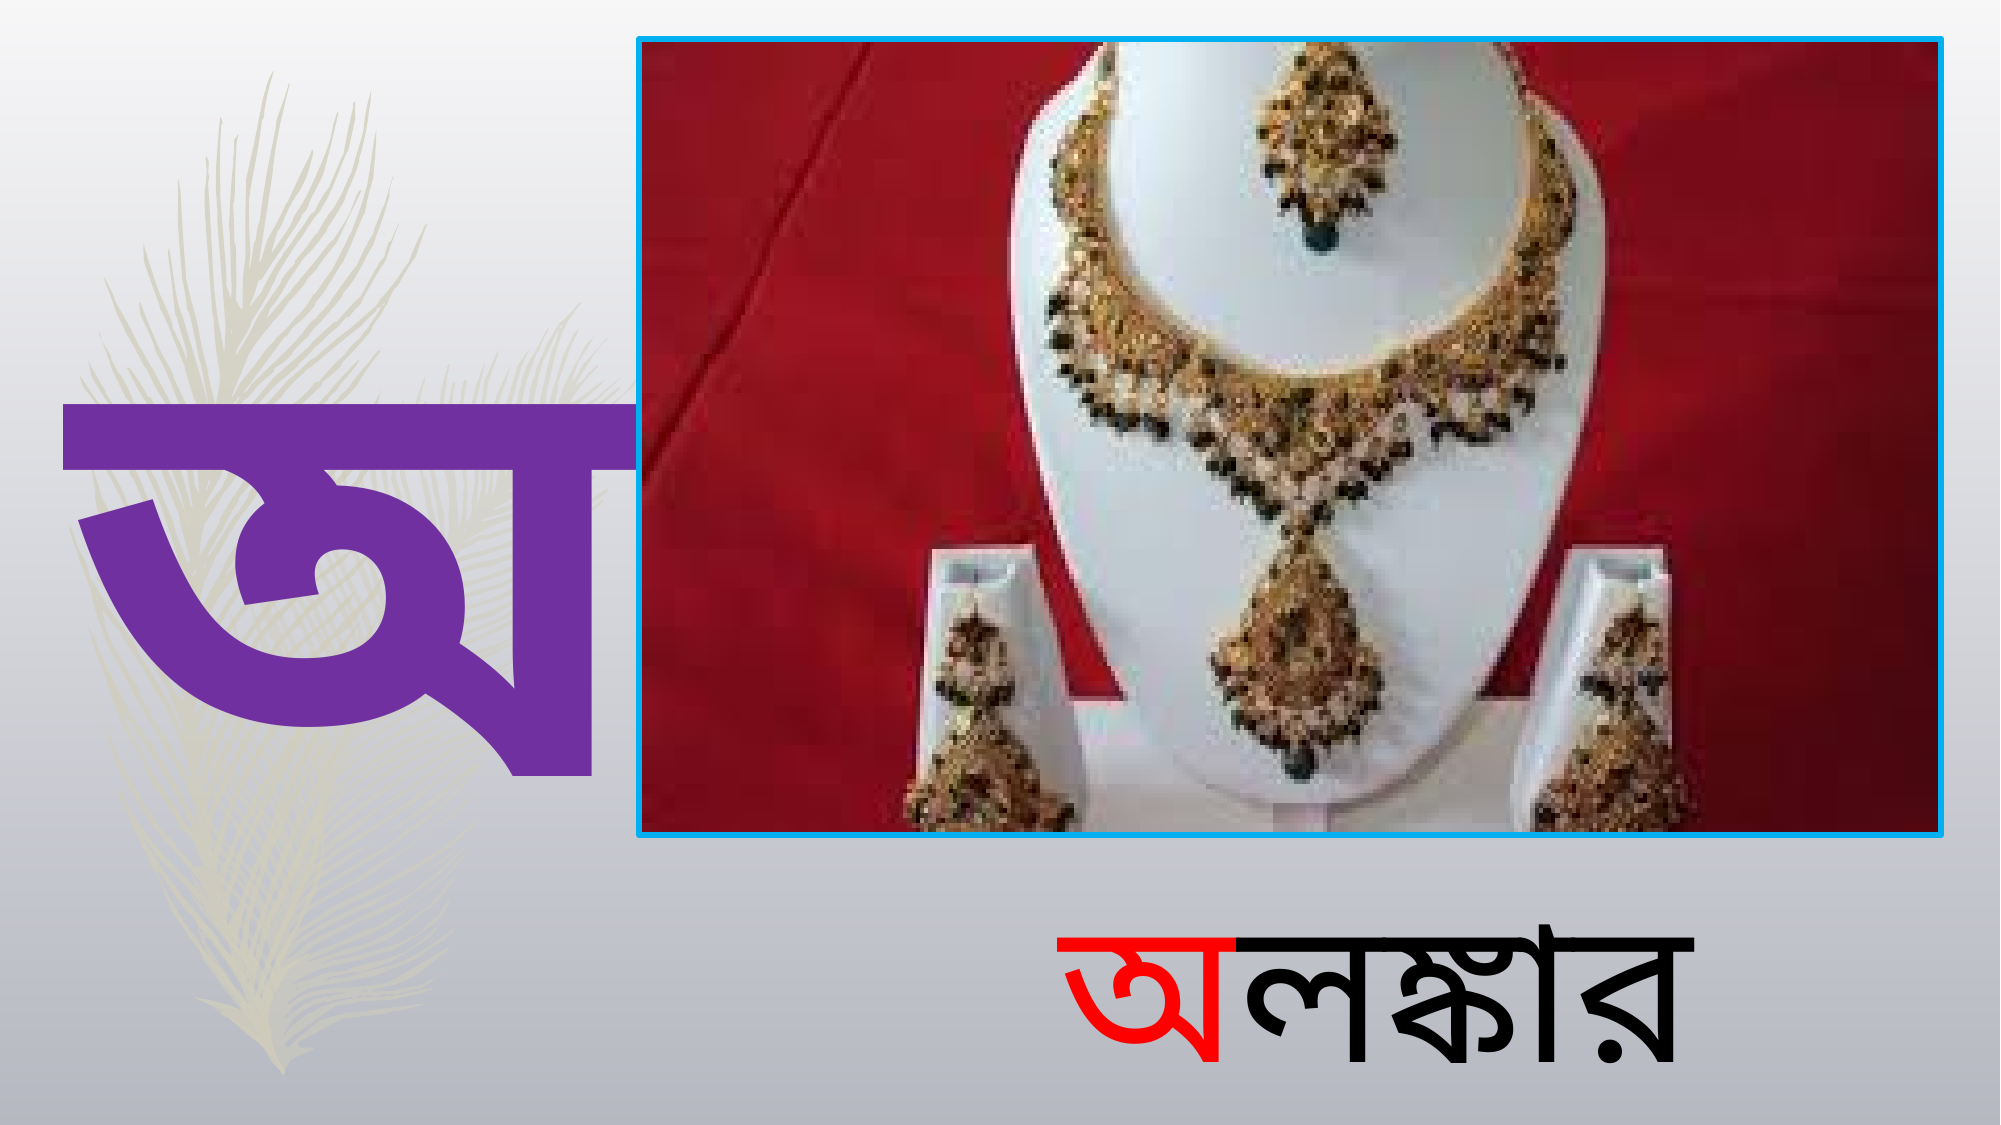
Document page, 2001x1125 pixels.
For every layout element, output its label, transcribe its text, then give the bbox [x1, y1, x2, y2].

text_box অ [54, 171, 547, 904]
picture [643, 43, 1937, 831]
text_box অলঙ্কার [1045, 854, 1734, 1110]
